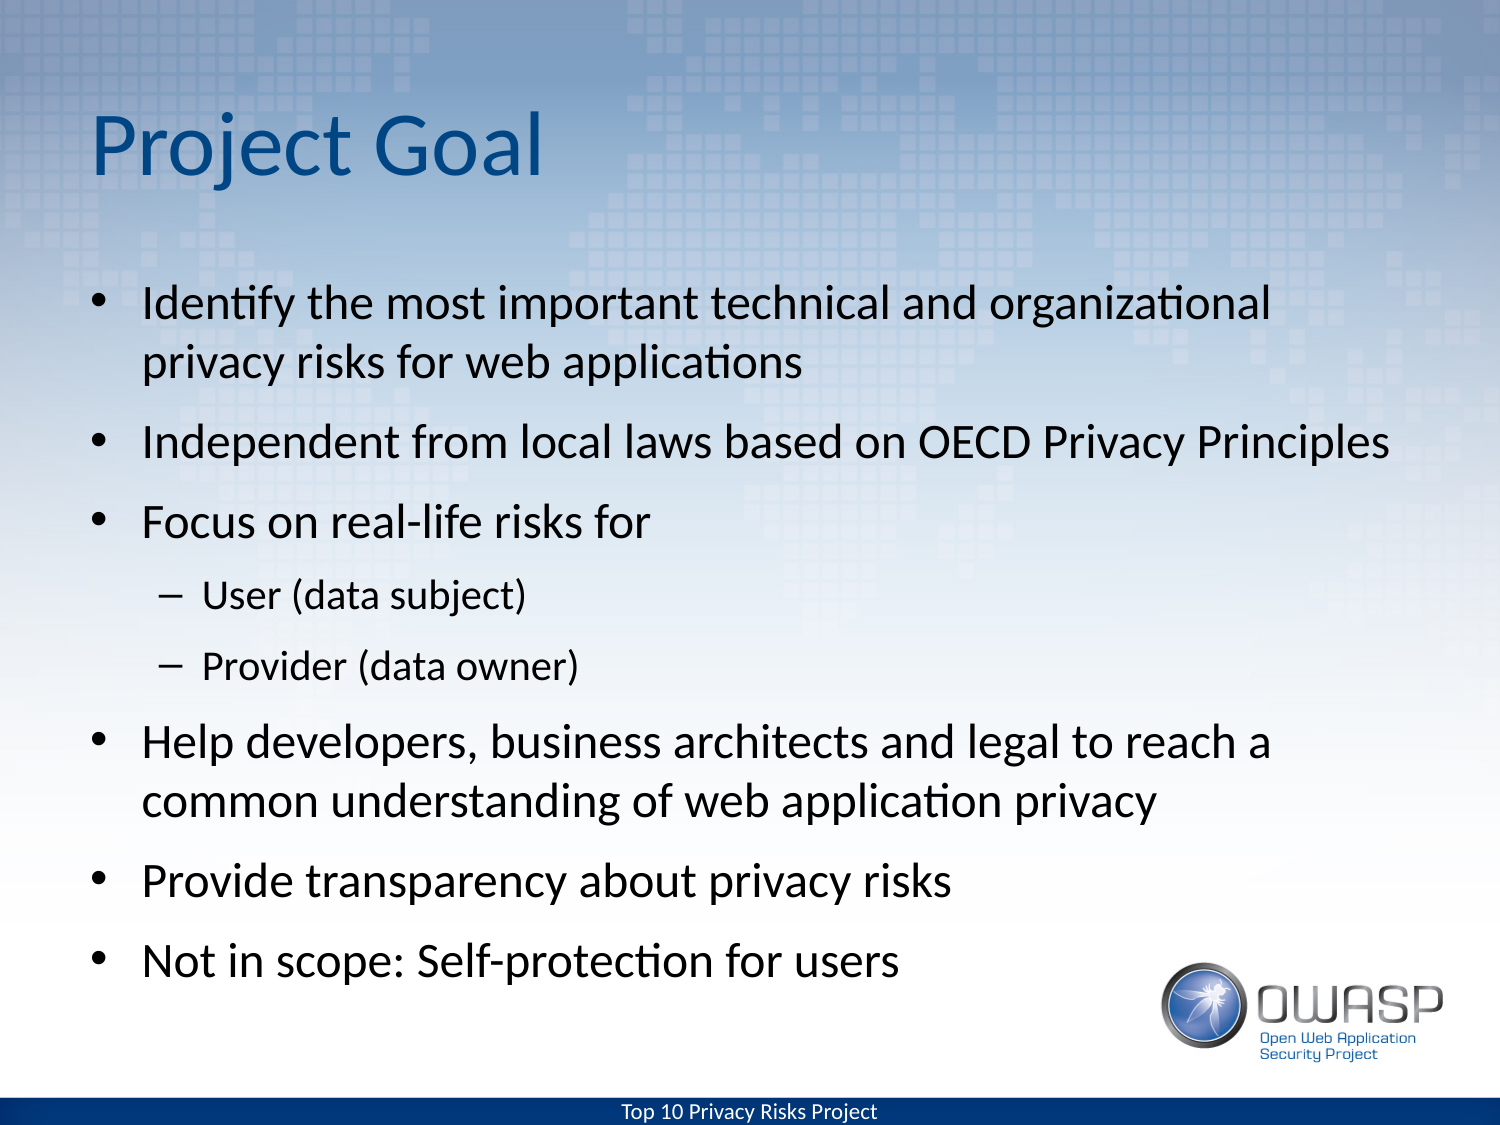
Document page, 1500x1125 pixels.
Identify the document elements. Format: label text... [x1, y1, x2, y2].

footer Top 10 Privacy Risks Project [512, 1089, 988, 1125]
list Identify the most important technical and organizational privacy risks for web applications Independent from local laws based on OECD Privacy Principles Focus on real-life risks for User (data subject) Provider (data owner) Help developers, business architects and legal to reach a common understanding of web application privacy Provide transparency about privacy risks Not in scope: Self-protection for users [75, 262, 1425, 1048]
title Project Goal [75, 45, 1425, 233]
picture [0, 0, 1500, 1125]
